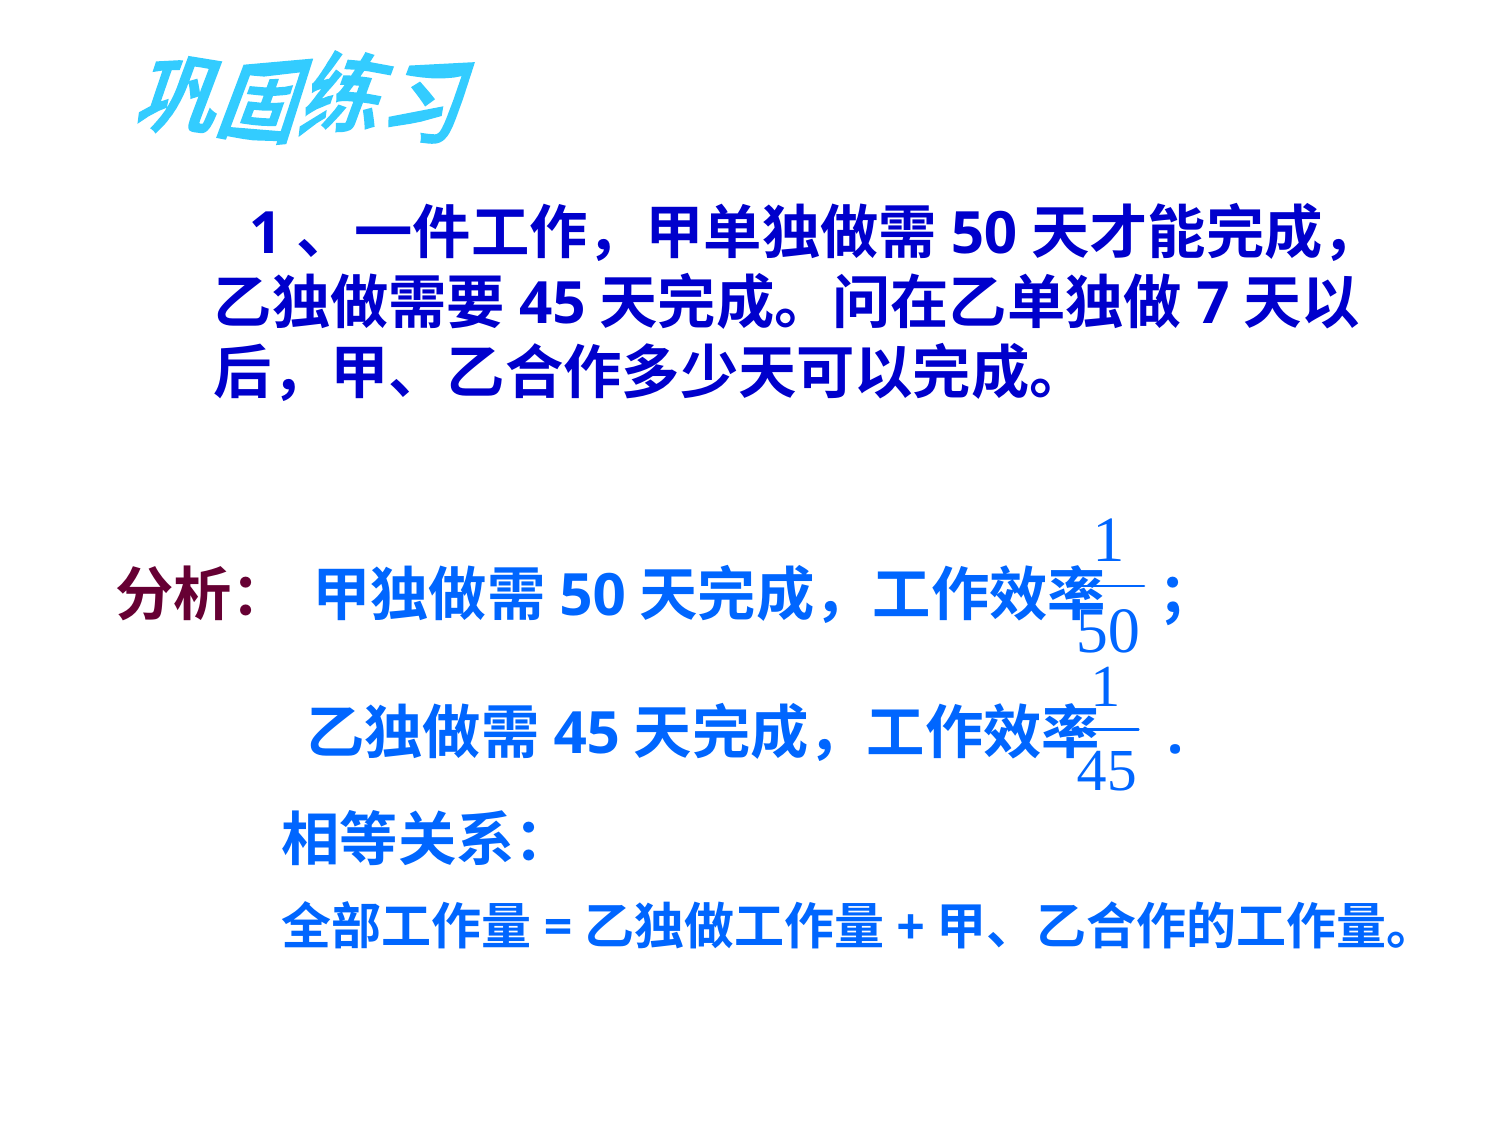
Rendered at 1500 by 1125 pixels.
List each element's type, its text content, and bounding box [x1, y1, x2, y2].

text_box 甲独做需50天完成，工作效率 ； [297, 549, 1057, 635]
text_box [1062, 499, 1152, 651]
text_box 分析： [100, 549, 297, 635]
text_box 相等关系： 全部工作量=乙独做工作量+甲、乙合作的工作量。 [266, 794, 1463, 962]
text_box 乙独做需45天完成，工作效率 . [291, 687, 1057, 773]
text_box 乙独做需45天完成，工作效率 . [1154, 687, 1199, 773]
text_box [1062, 649, 1150, 801]
text_box 甲独做需50天完成，工作效率 ； [1155, 549, 1241, 635]
text_box 1、一件工作，甲单独做需50天才能完成， 乙独做需要45天完成。问在乙单独做7天以 后，甲、乙合作多少天可以完成。 [199, 187, 1396, 413]
